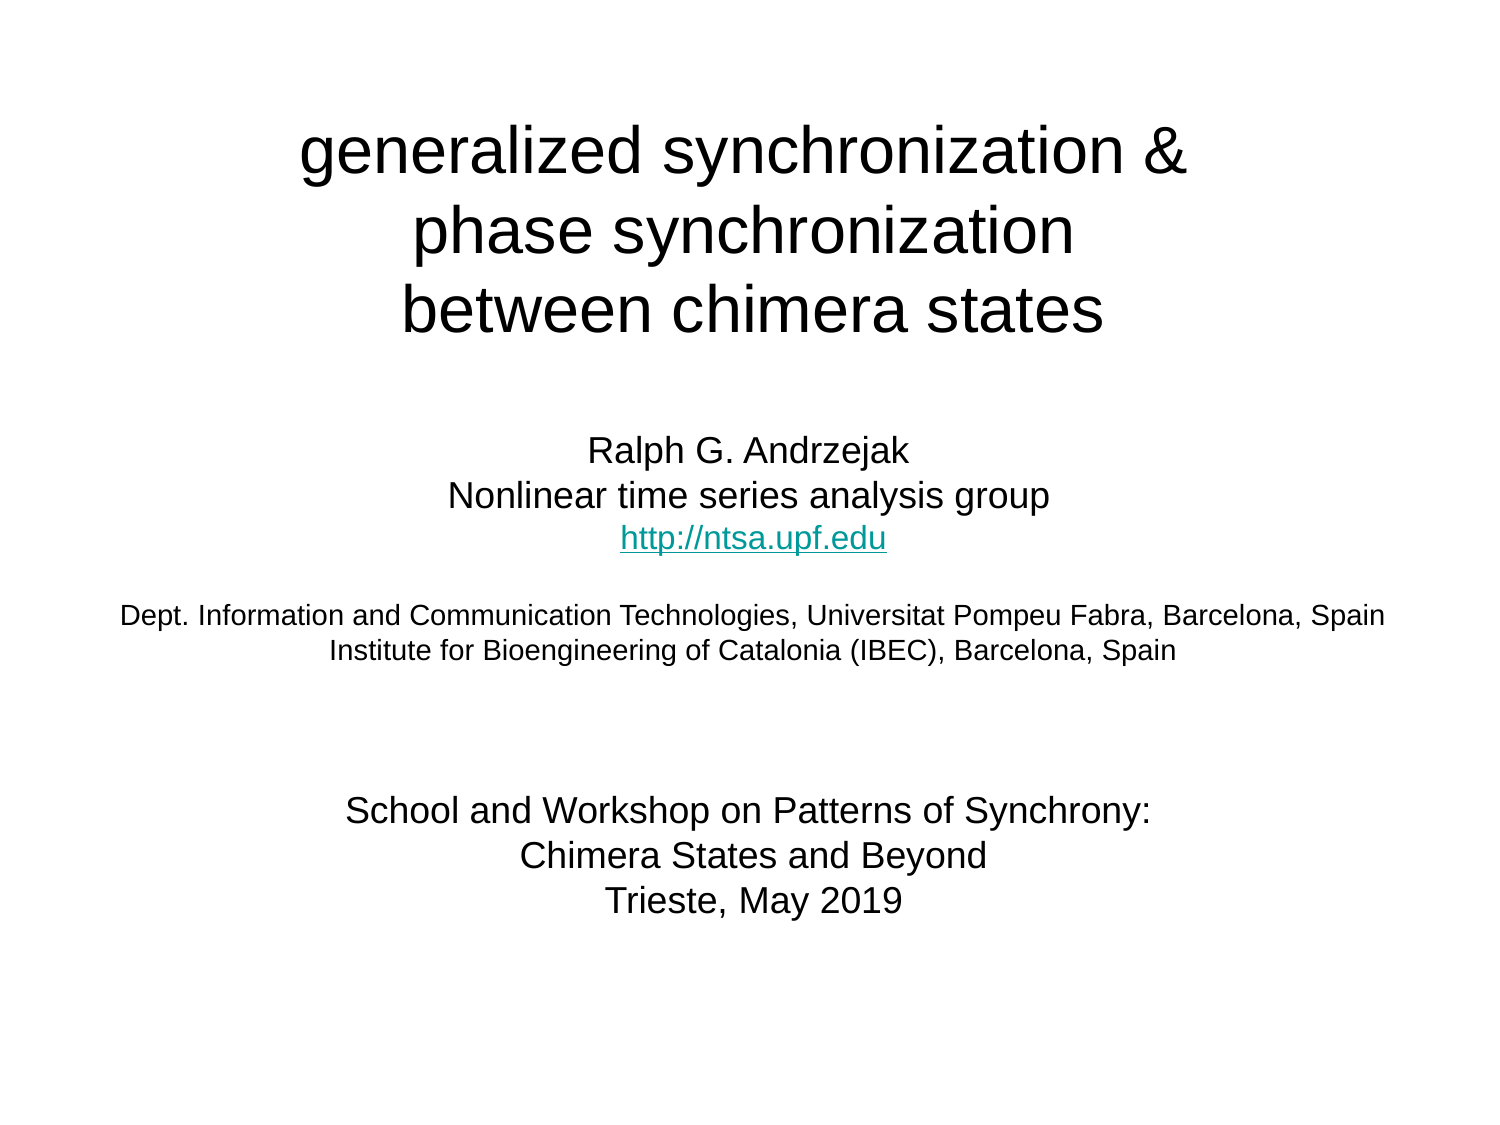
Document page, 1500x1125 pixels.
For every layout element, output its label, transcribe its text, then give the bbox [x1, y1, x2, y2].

text_box generalized synchronization & phase synchronization between chimera states Ralph G. Andrzejak Nonlinear time series analysis group http://ntsa.upf.edu Dept. Information and Communication Technologies, Universitat Pompeu Fabra, Barcelona, Spain Institute for Bioengineering of Catalonia (IBEC), Barcelona, Spain School and Workshop on Patterns of Synchrony: Chimera States and Beyond Trieste, May 2019 [74, 19, 1433, 929]
